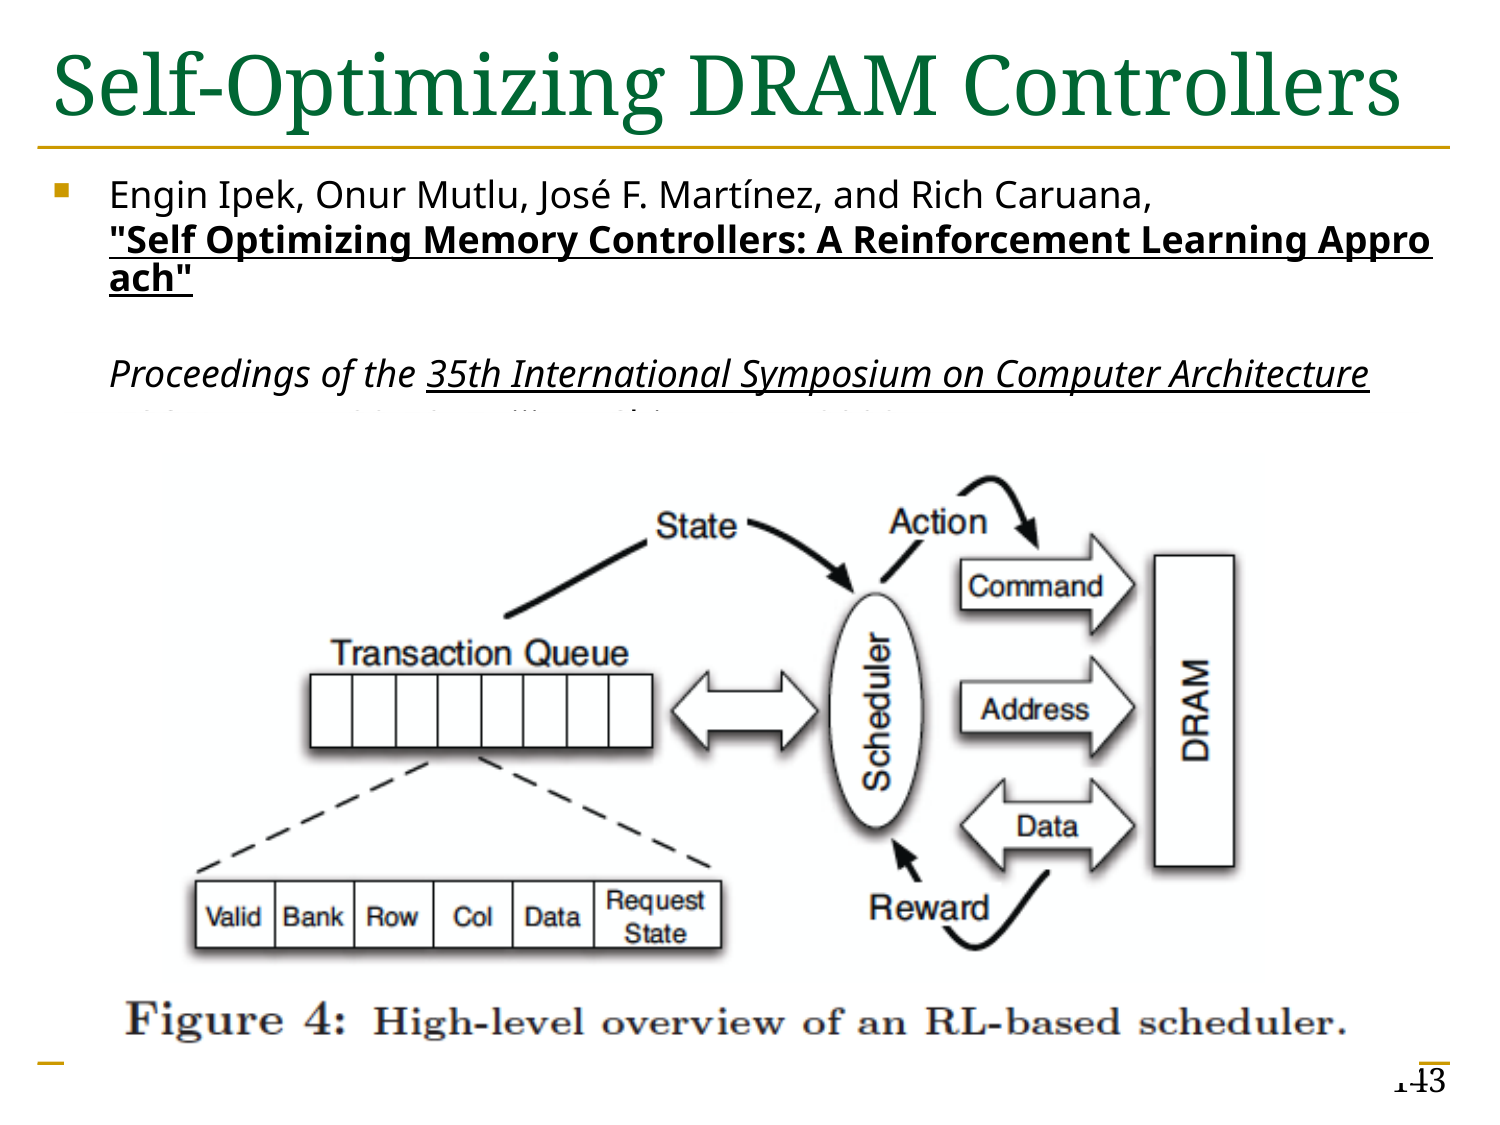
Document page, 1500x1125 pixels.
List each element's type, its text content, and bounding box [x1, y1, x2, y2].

slide_number 143 [1111, 1036, 1462, 1112]
picture [64, 411, 1420, 1083]
title Self-Optimizing DRAM Controllers [37, 24, 1450, 163]
list Engin Ipek, Onur Mutlu, José F. Martínez, and Rich Caruana, "Self Optimizing Memory Controllers: A Reinforcement Learning Approach" Proceedings of the 35th International Symposium on Computer Architecture (ISCA), pages 39-50, Beijing, China, June 2008. [37, 163, 1450, 1016]
